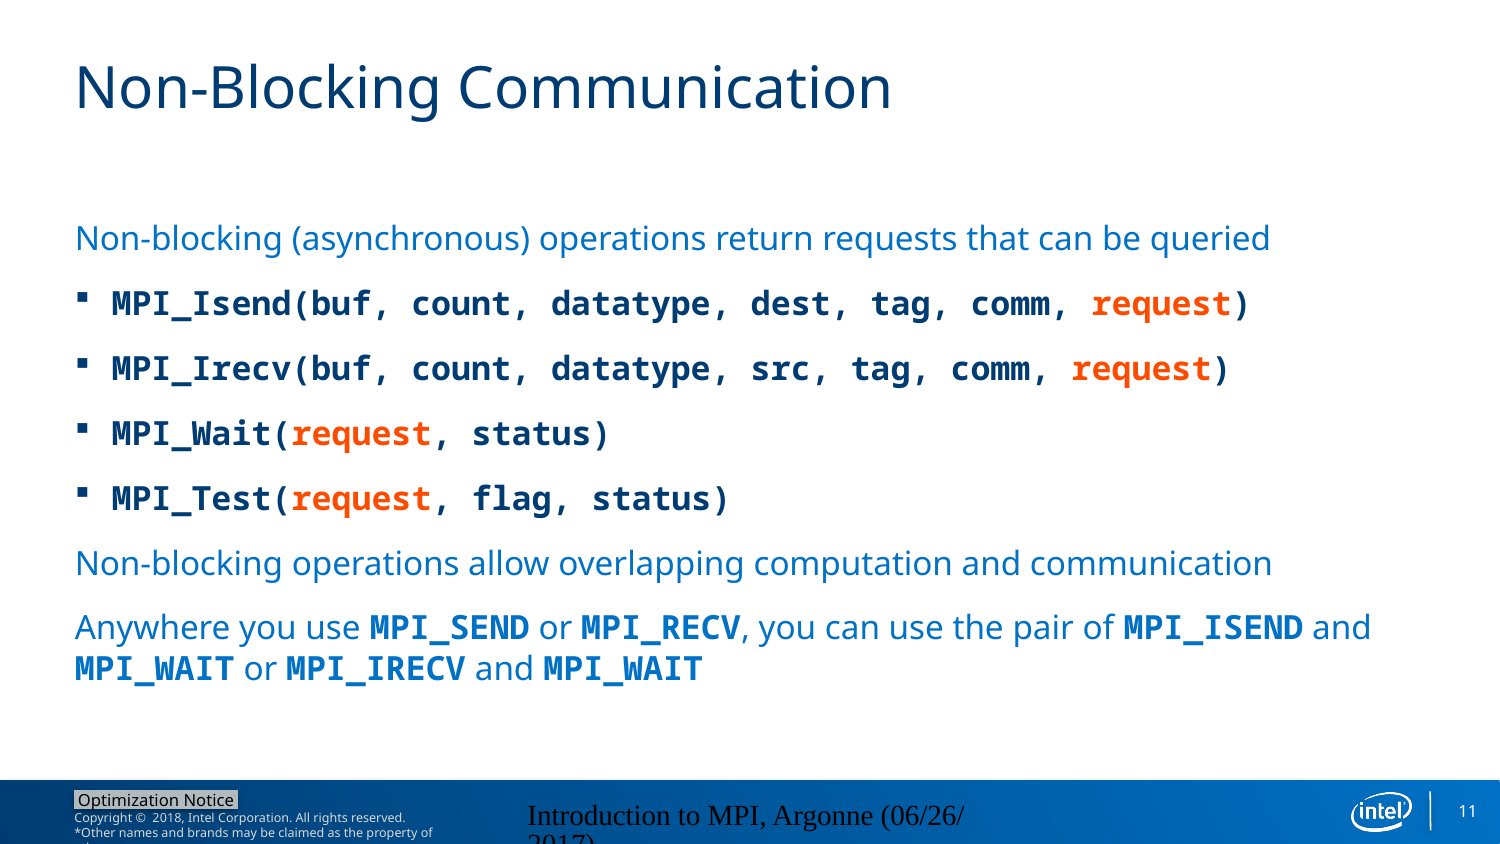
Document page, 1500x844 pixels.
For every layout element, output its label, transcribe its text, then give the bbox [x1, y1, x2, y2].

text_box [224, 515, 1200, 807]
title Non-Blocking Communication [74, 50, 1425, 194]
picture [1351, 792, 1412, 832]
list Non-blocking (asynchronous) operations return requests that can be queried MPI_Isend(buf, count, datatype, dest, tag, comm, request) MPI_Irecv(buf, count, datatype, src, tag, comm, request) MPI_Wait(request, status) MPI_Test(request, flag, status) Non-blocking operations allow overlapping computation and communication Anywhere you use MPI_SEND or MPI_RECV, you can use the pair of MPI_ISEND and MPI_WAIT or MPI_IRECV and MPI_WAIT [74, 197, 1425, 760]
footer Introduction to MPI, Argonne (06/26/2017) [512, 807, 988, 837]
slide_number 11 [1430, 790, 1478, 836]
